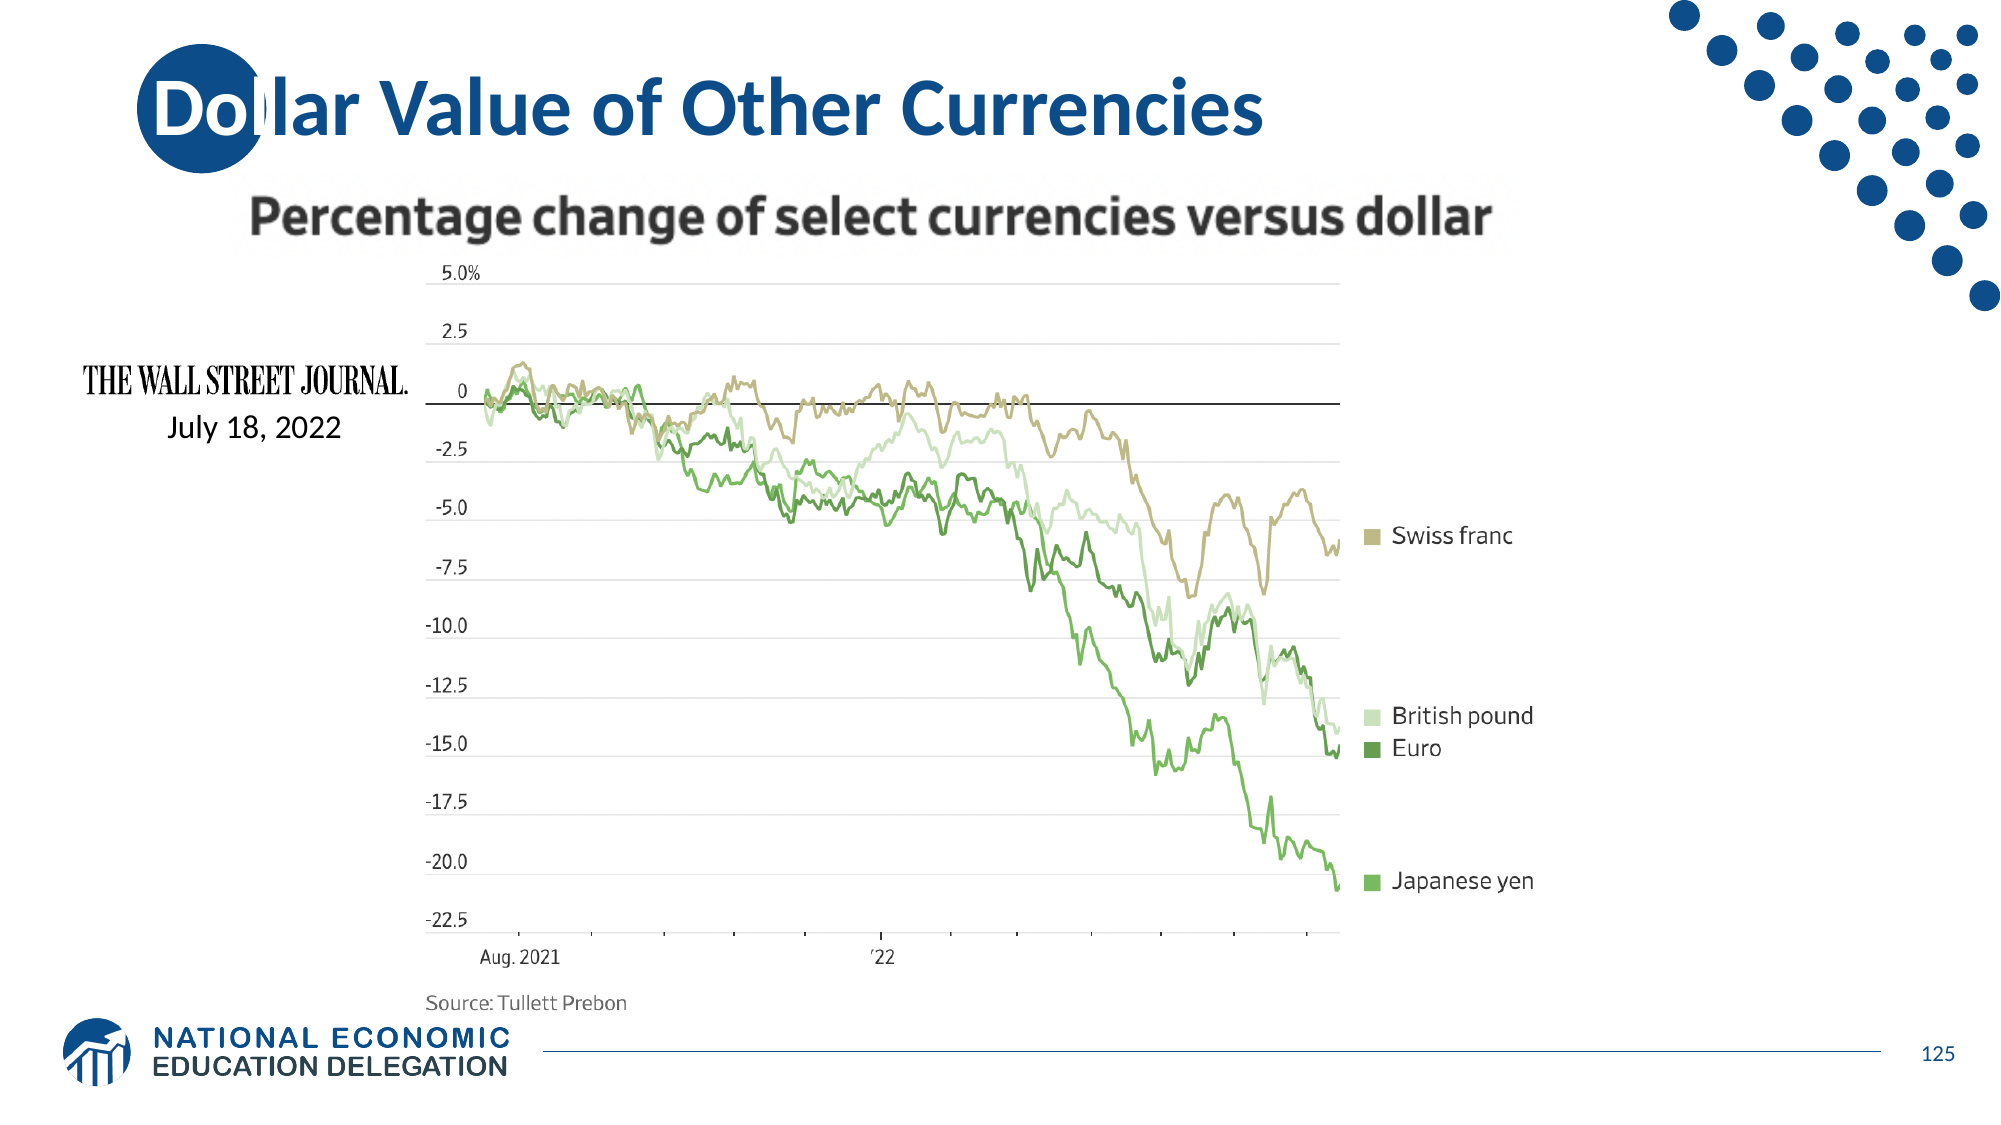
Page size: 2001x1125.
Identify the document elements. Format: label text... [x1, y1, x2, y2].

title Dollar Value of Other Currencies [137, 0, 1863, 218]
picture [55, 172, 1554, 1091]
text_box July 18, 2022 [152, 402, 413, 453]
slide_number 125 [1521, 1022, 1972, 1082]
